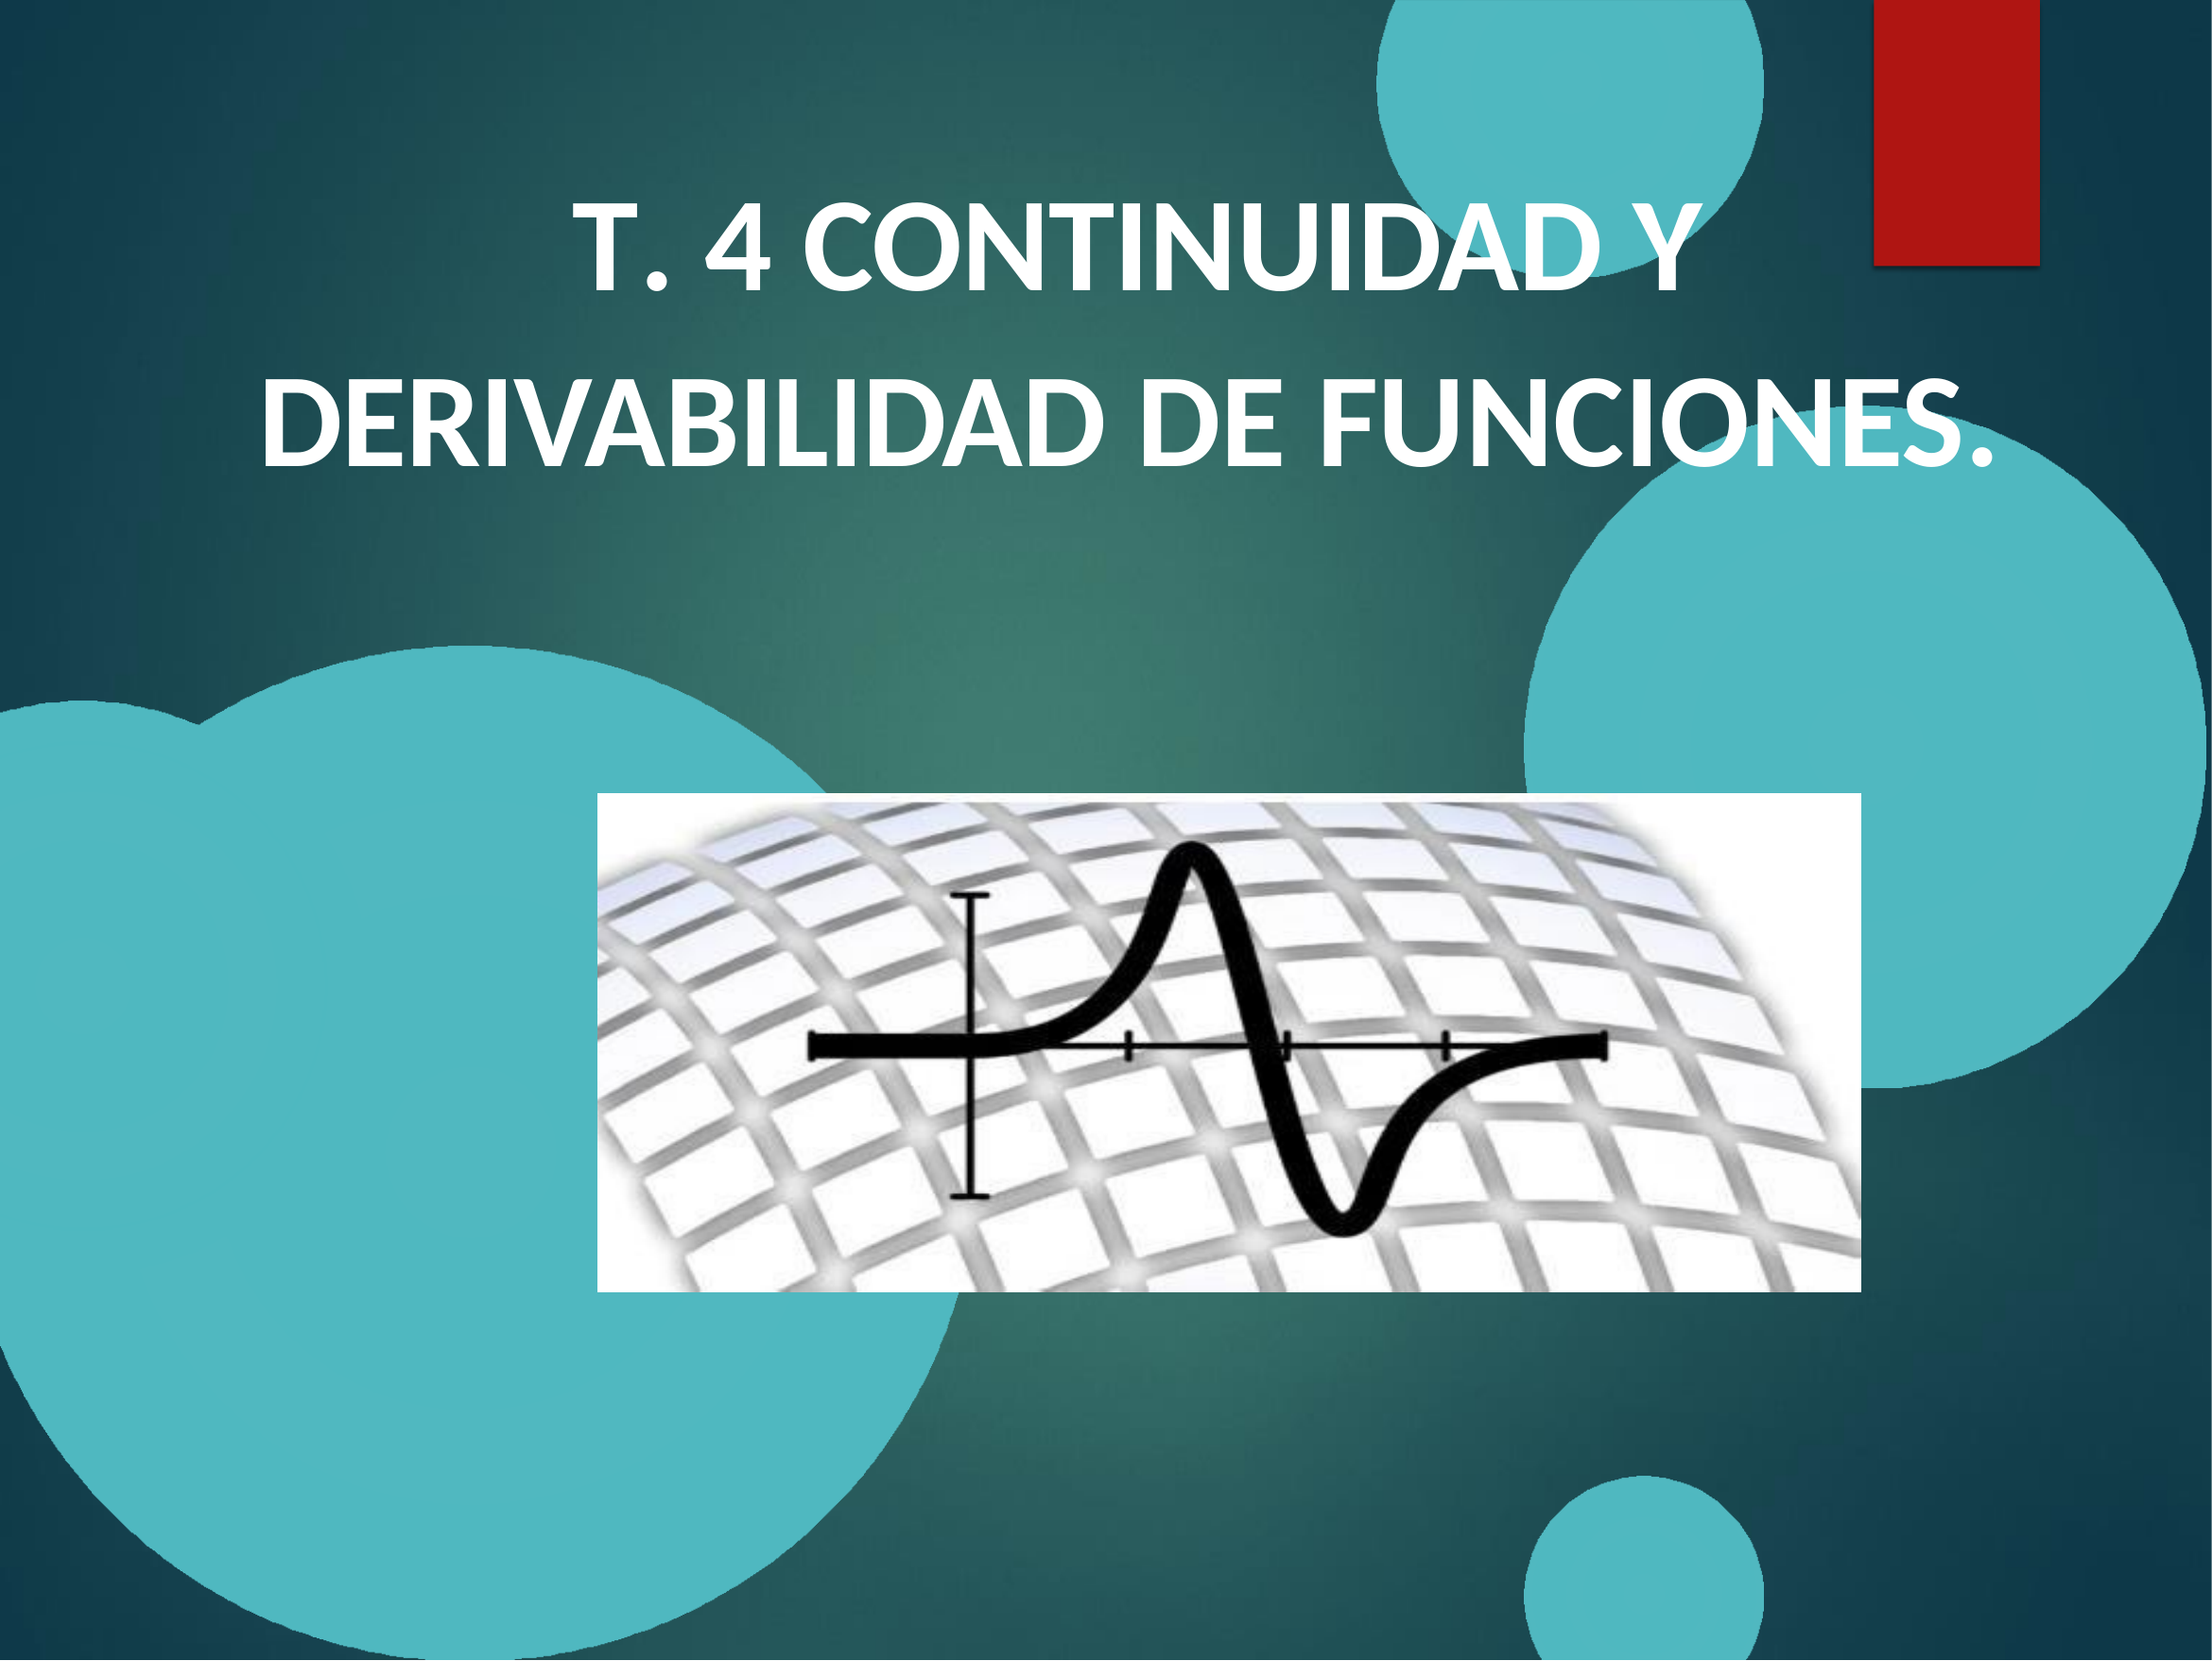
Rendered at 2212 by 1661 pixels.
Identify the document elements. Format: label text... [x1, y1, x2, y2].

title T. 4 CONTINUIDAD Y DERIVABILIDAD DE FUNCIONES. [256, 140, 2013, 493]
picture [0, 0, 2212, 1660]
